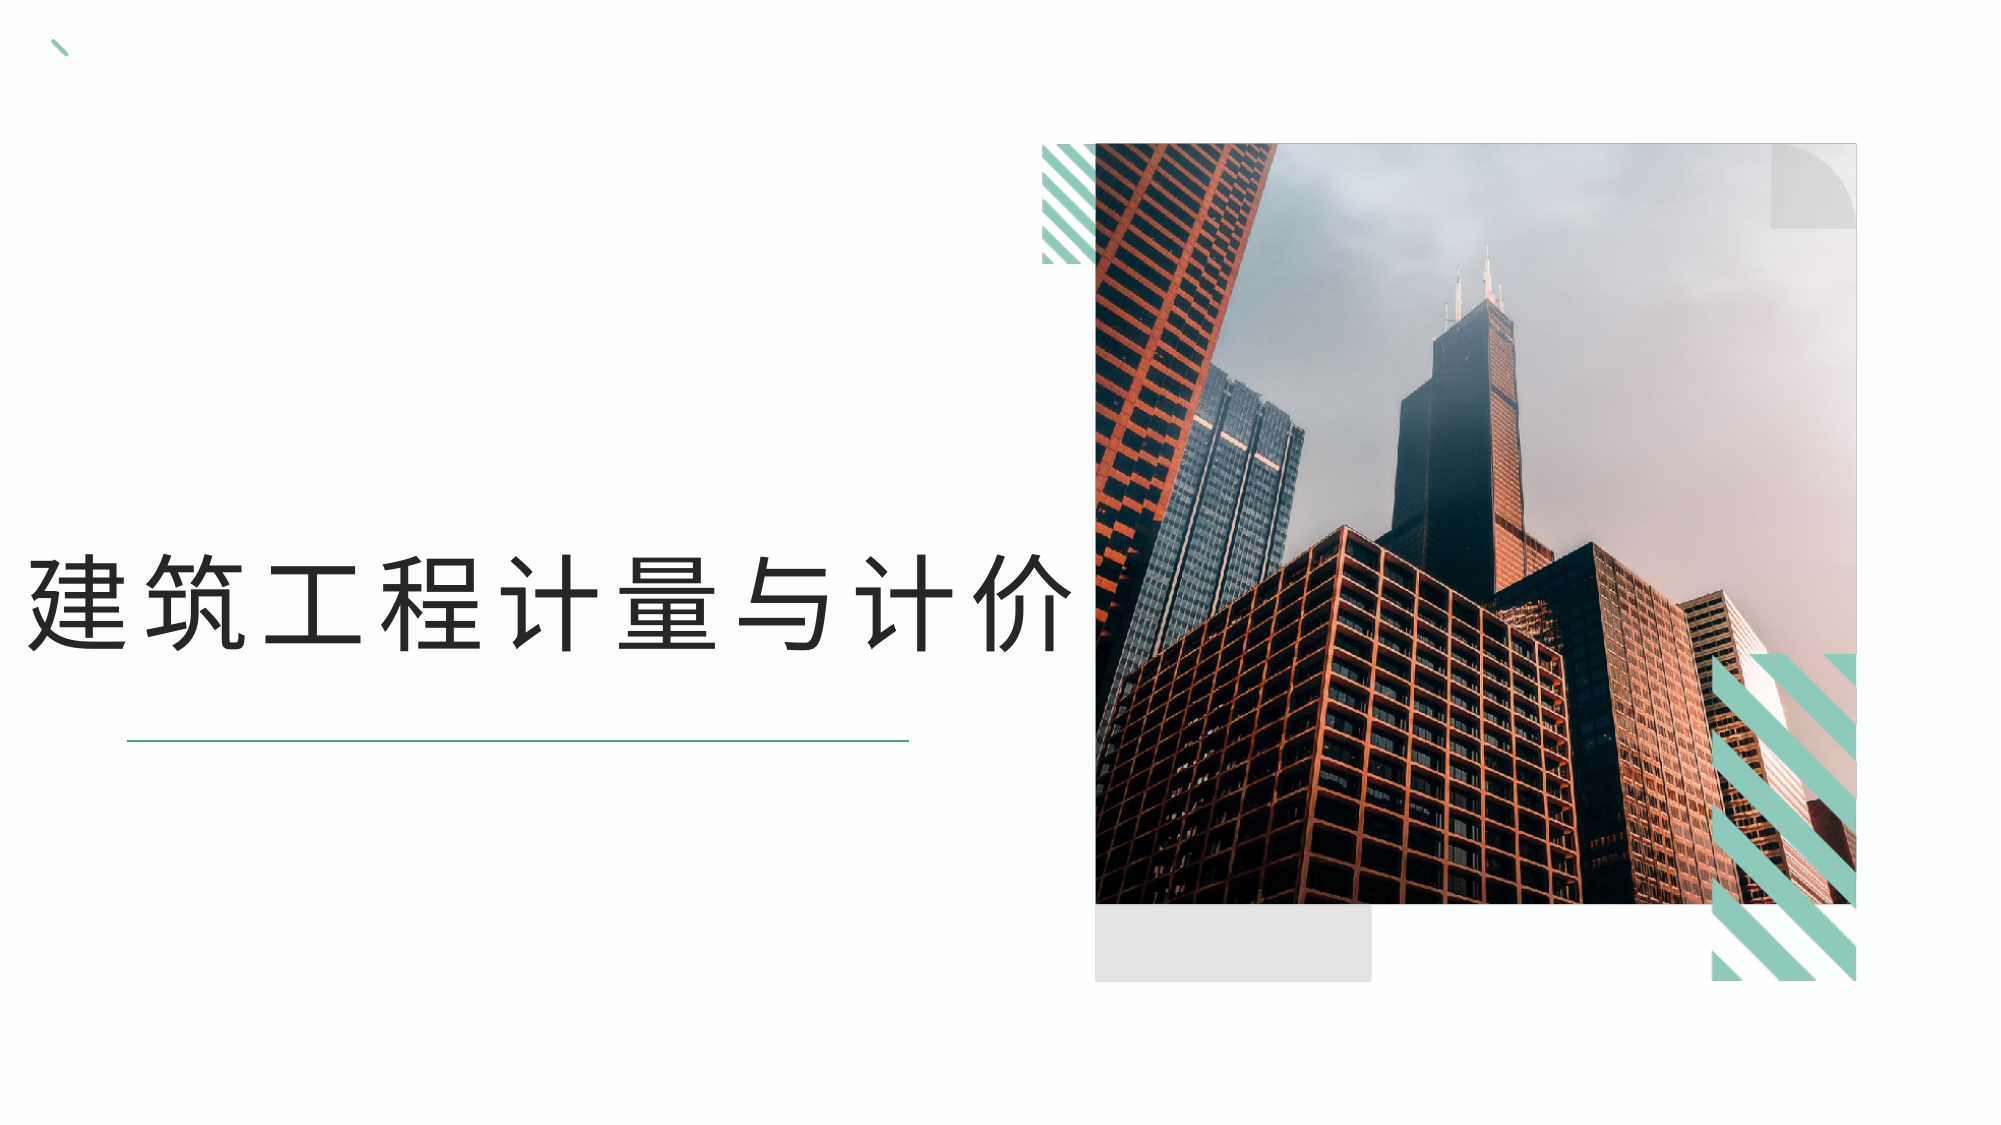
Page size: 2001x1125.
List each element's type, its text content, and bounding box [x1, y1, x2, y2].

picture [0, 0, 119, 96]
picture [999, 112, 1900, 1013]
title 建筑工程计量与计价 [24, 505, 1080, 666]
